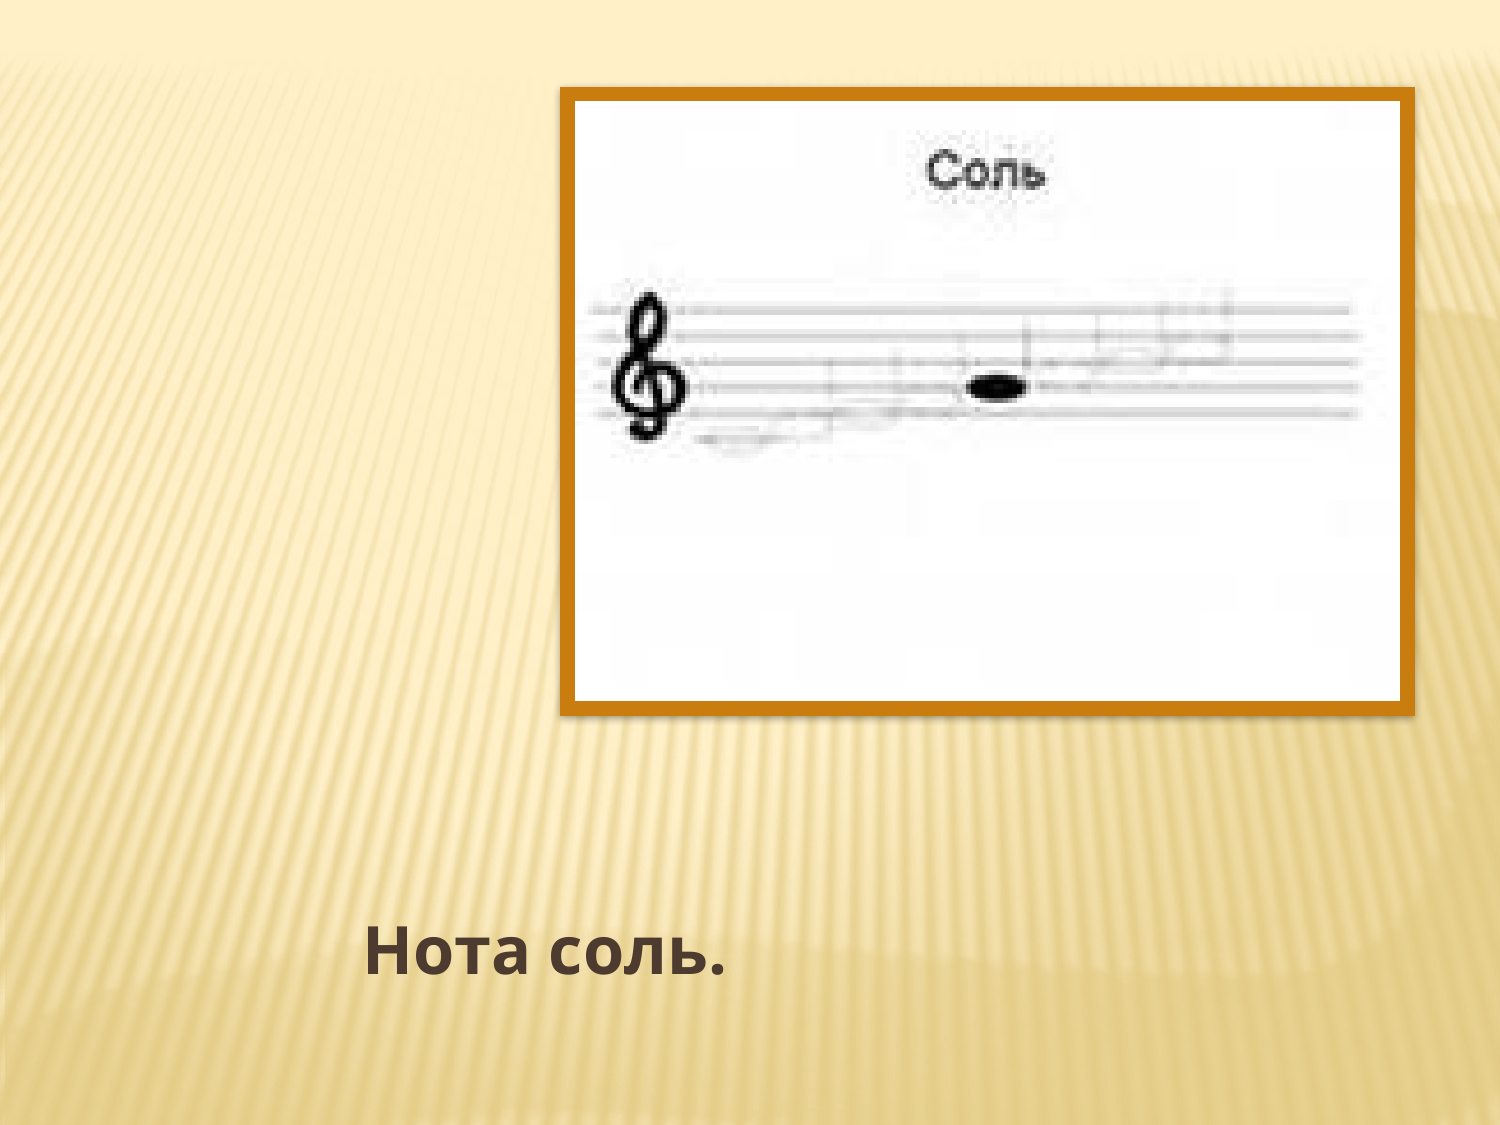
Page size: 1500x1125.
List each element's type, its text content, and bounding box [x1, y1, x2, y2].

picture [574, 100, 1401, 702]
list Нота соль. [62, 907, 1025, 1034]
